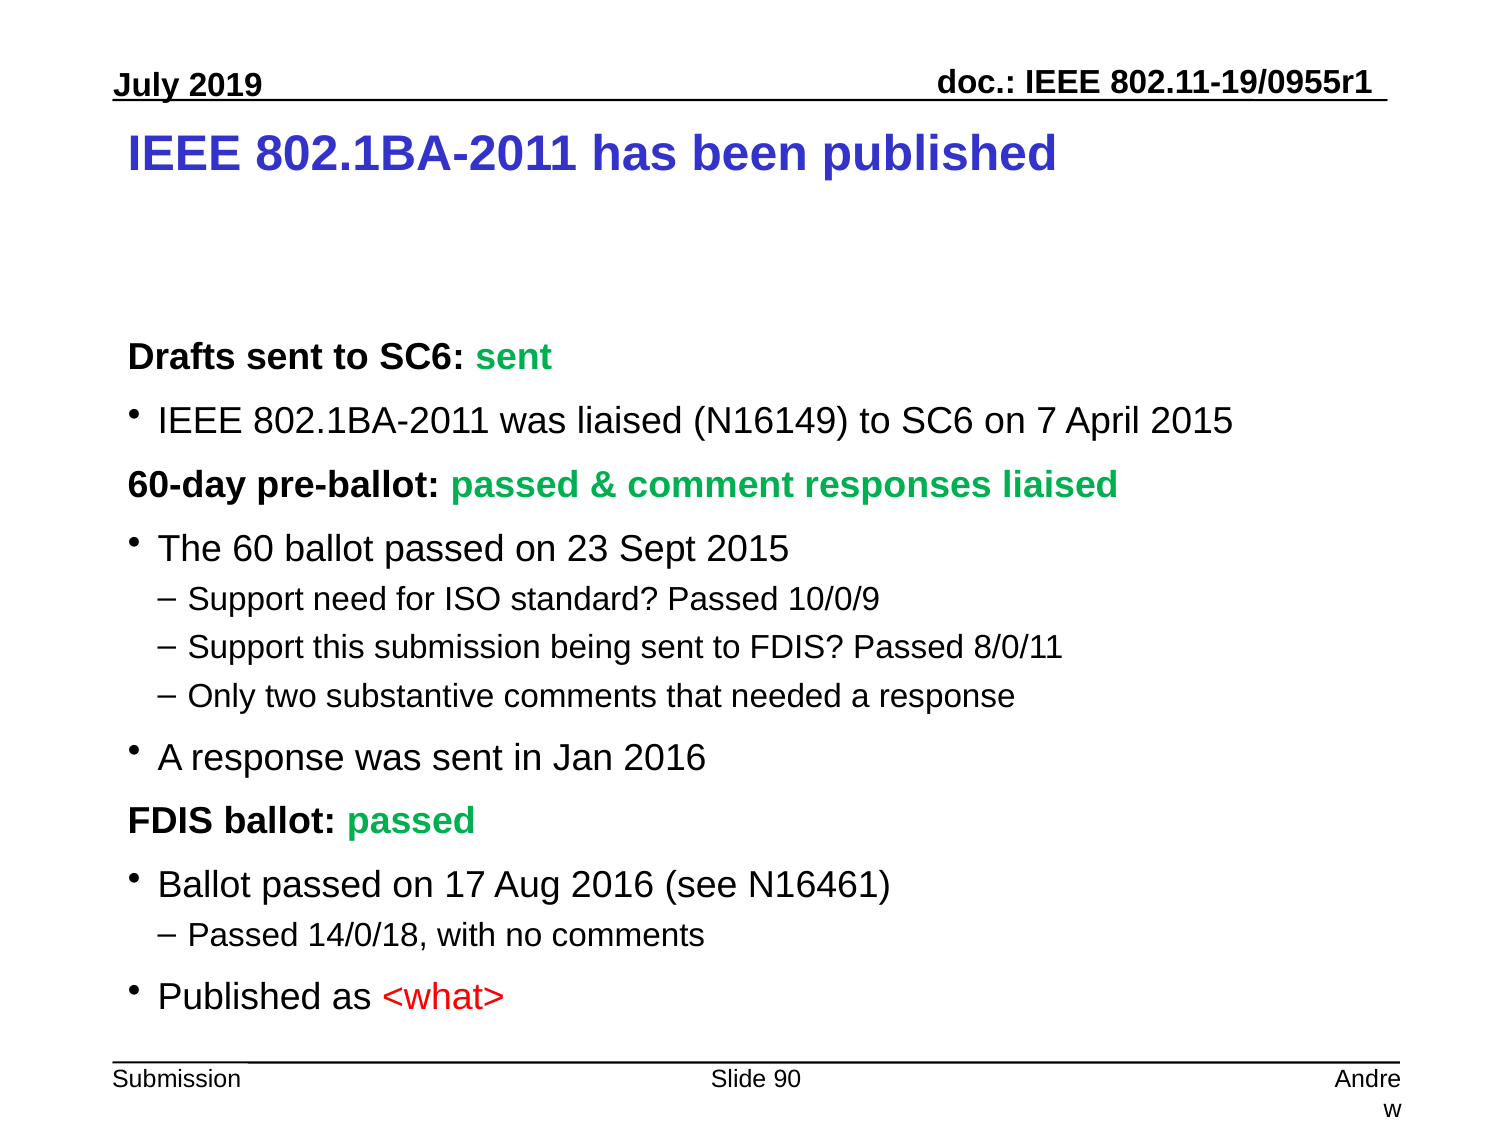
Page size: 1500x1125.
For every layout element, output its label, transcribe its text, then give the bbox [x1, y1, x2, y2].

list Drafts sent to SC6: sent IEEE 802.1BA-2011 was liaised (N16149) to SC6 on 7 April 2015 60-day pre-ballot: passed & comment responses liaised The 60 ballot passed on 23 Sept 2015 Support need for ISO standard? Passed 10/0/9 Support this submission being sent to FDIS? Passed 8/0/11 Only two substantive comments that needed a response A response was sent in Jan 2016 FDIS ballot: passed Ballot passed on 17 Aug 2016 (see N16461) Passed 14/0/18, with no comments Published as <what> [112, 324, 1388, 1000]
footer Andrew Myles, Cisco [1320, 1061, 1402, 1093]
slide_number Slide 90 [709, 1061, 803, 1093]
title IEEE 802.1BA-2011 has been published [112, 112, 1388, 288]
